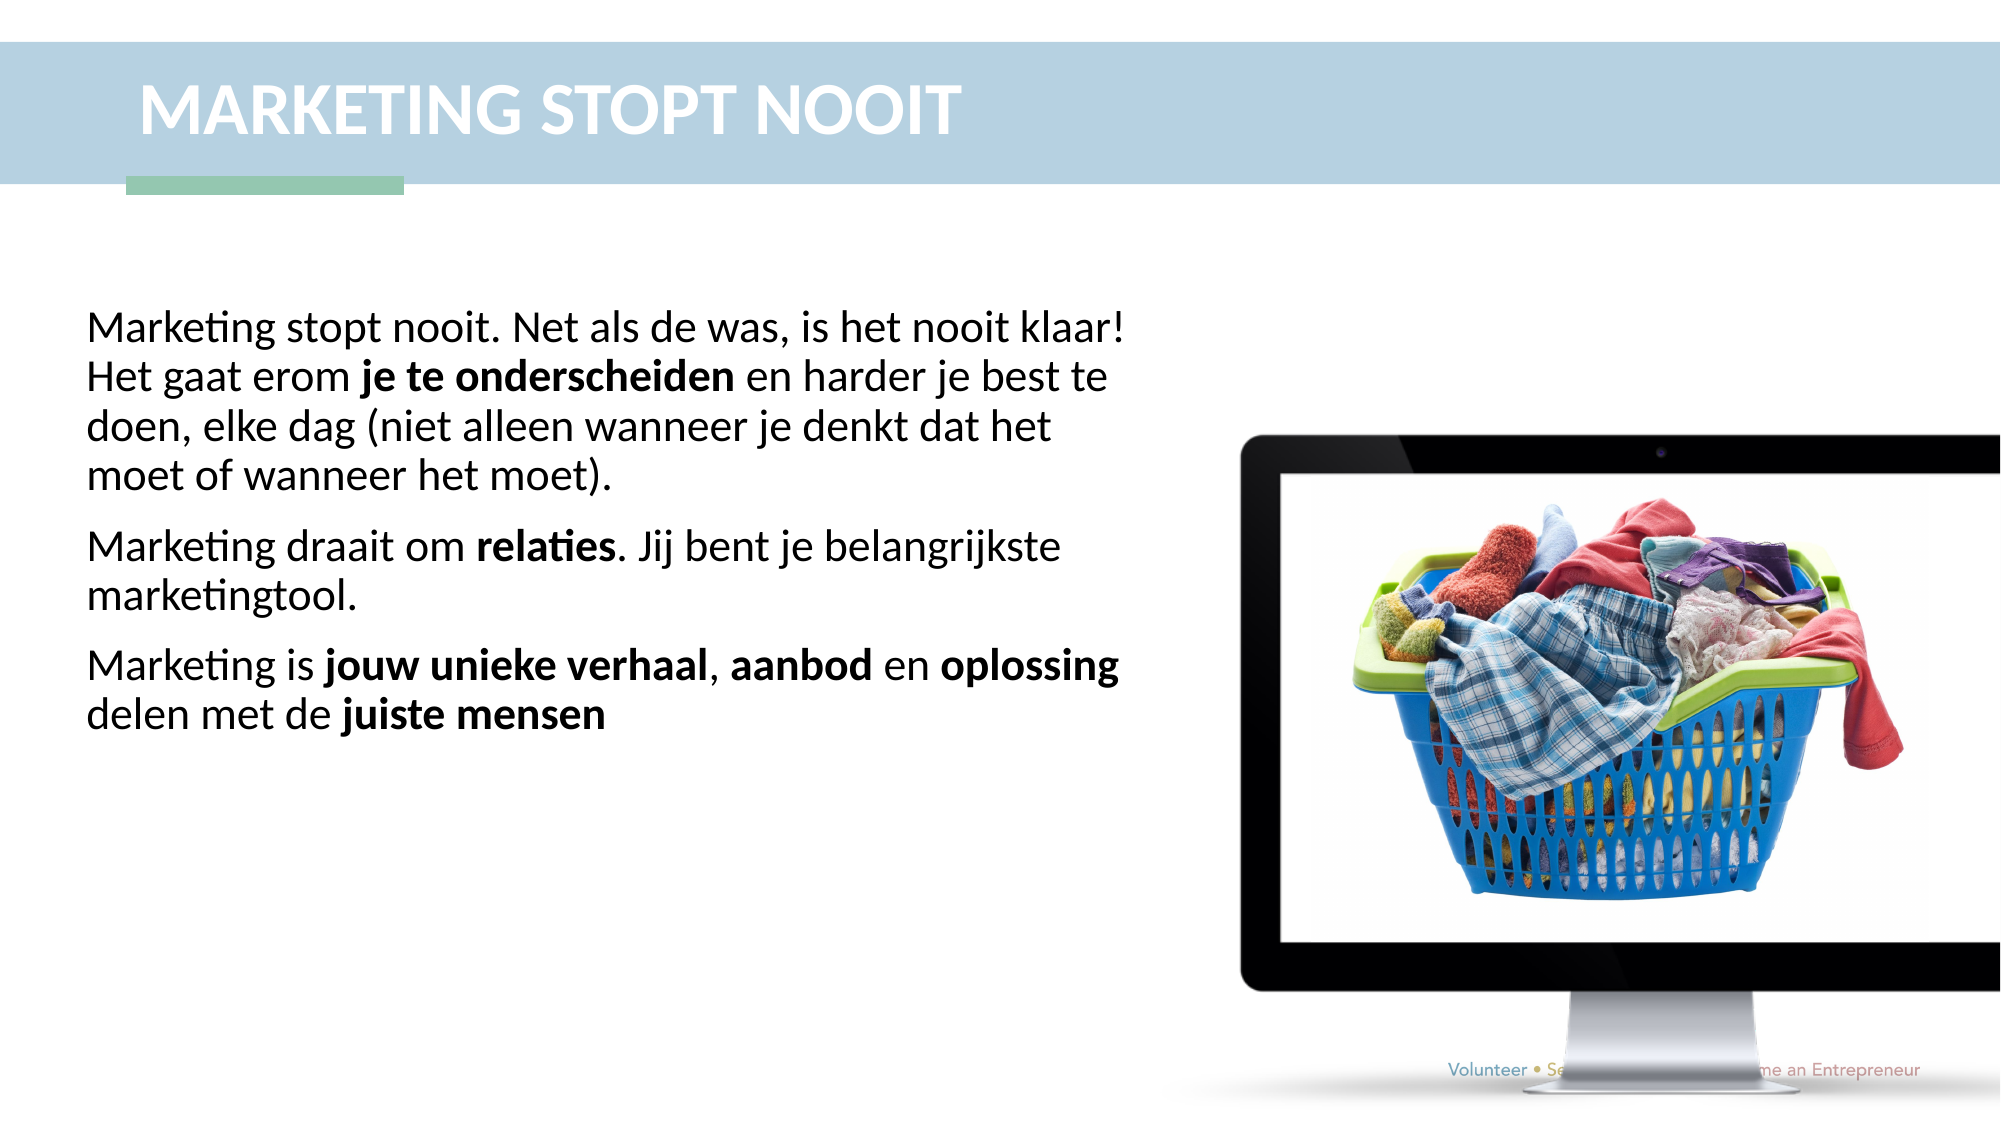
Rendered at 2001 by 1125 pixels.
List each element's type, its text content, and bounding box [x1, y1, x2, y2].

list MARKETING STOPT NOOIT [123, 51, 1913, 170]
picture [1311, 476, 1929, 942]
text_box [1123, 422, 2000, 1125]
text_box Marketing stopt nooit. Net als de was, is het nooit klaar! Het gaat erom je te onderscheiden en harder je best te doen, elke dag (niet alleen wanneer je denkt dat het moet of wanneer het moet). Marketing draait om relaties. Jij bent je belangrijkste marketingtool. Marketing is jouw unieke verhaal, aanbod en oplossing delen met de juiste mensen [71, 219, 1158, 852]
